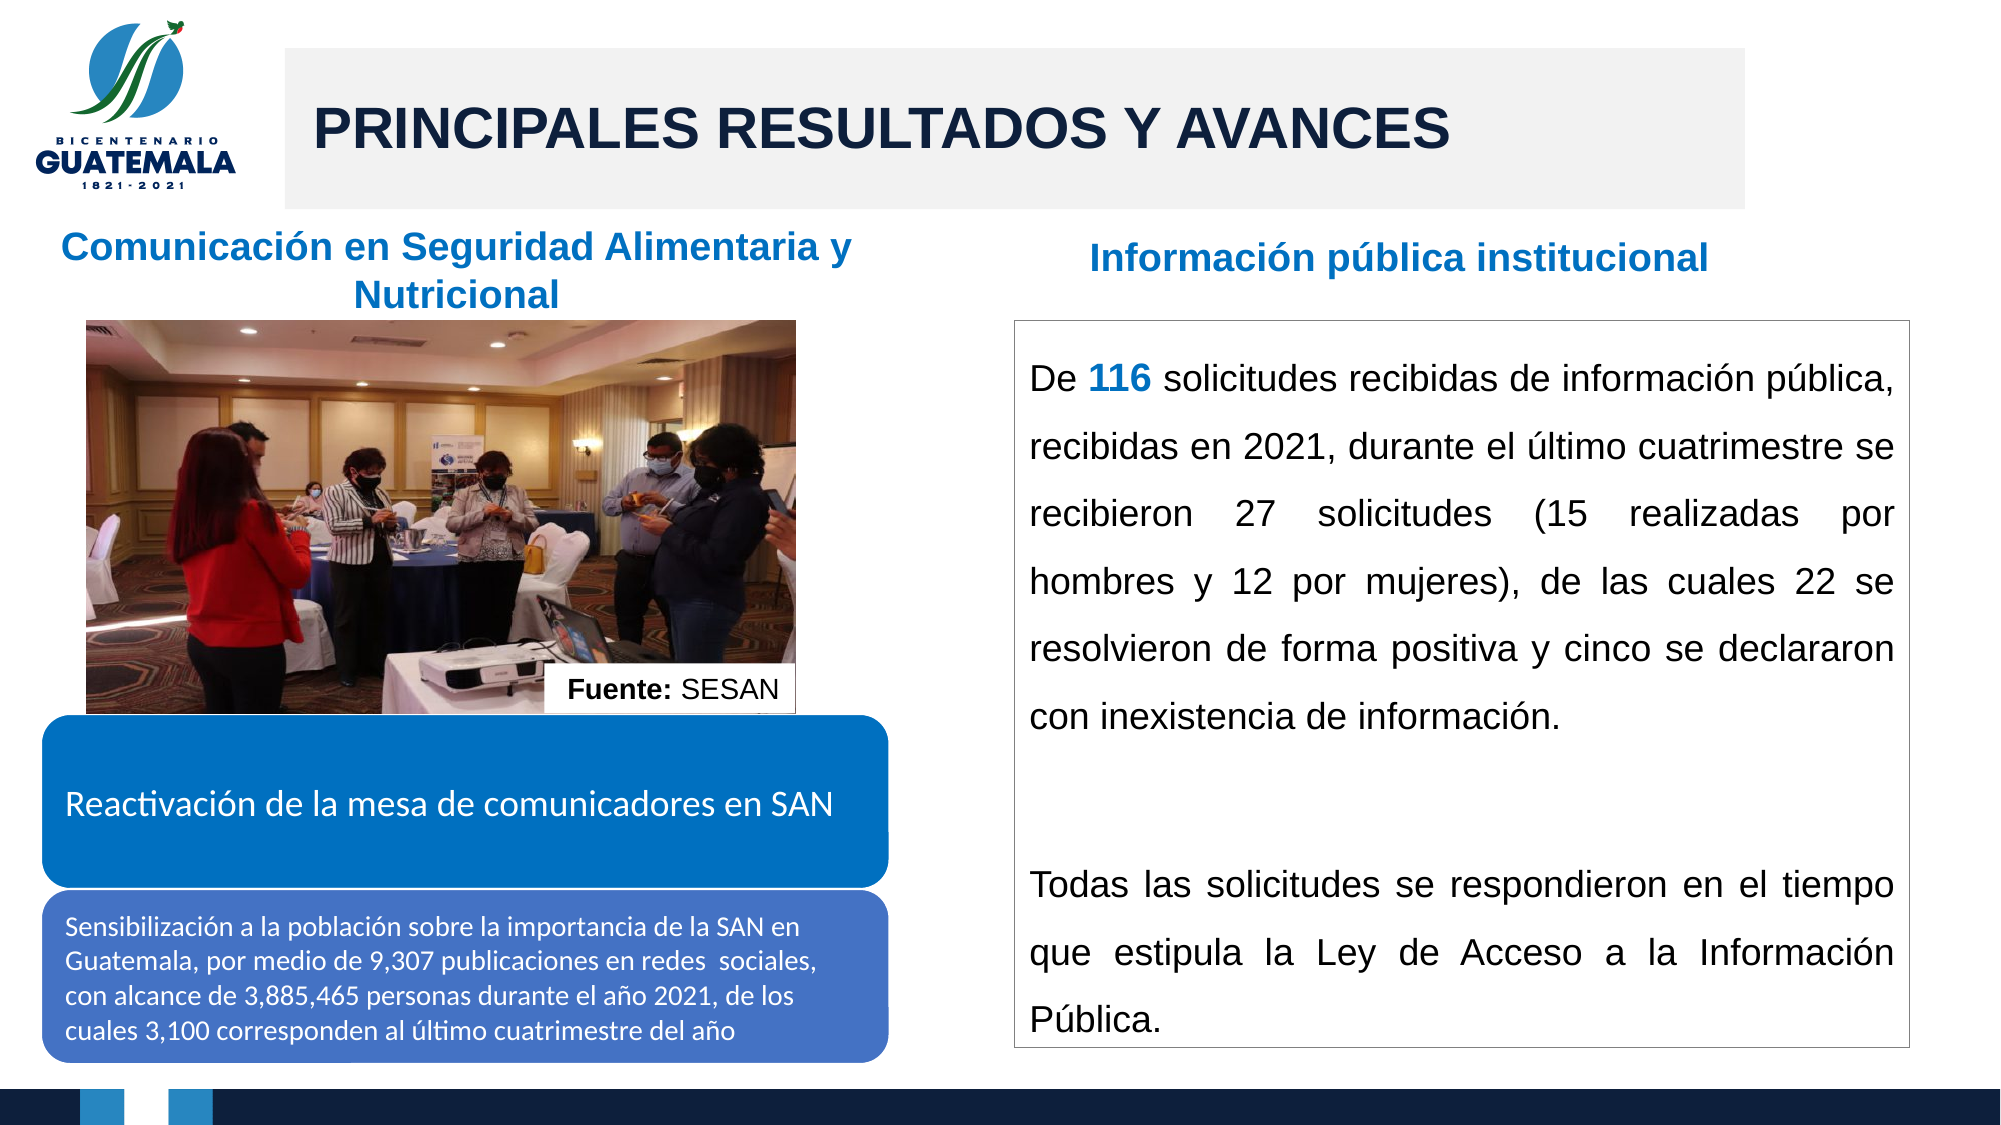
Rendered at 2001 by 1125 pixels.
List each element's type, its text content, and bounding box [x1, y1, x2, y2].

picture [0, 0, 2001, 1125]
text_box Información pública institucional [949, 200, 1861, 268]
text_box PRINCIPALES RESULTADOS Y AVANCES [298, 74, 1602, 185]
text_box Comunicación en Seguridad Alimentaria y Nutricional [40, 213, 873, 281]
text_box De 116 solicitudes recibidas de información pública, recibidas en 2021, durante el último cuatrimestre se recibieron 27 solicitudes (15 realizadas por hombres y 12 por mujeres), de las cuales 22 se resolvieron de forma positiva y cinco se declararon con inexistencia de información. Todas las solicitudes se respondieron en el tiempo que estipula la Ley de Acceso a la Información Pública. [1014, 320, 1910, 1048]
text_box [40, 713, 890, 1065]
